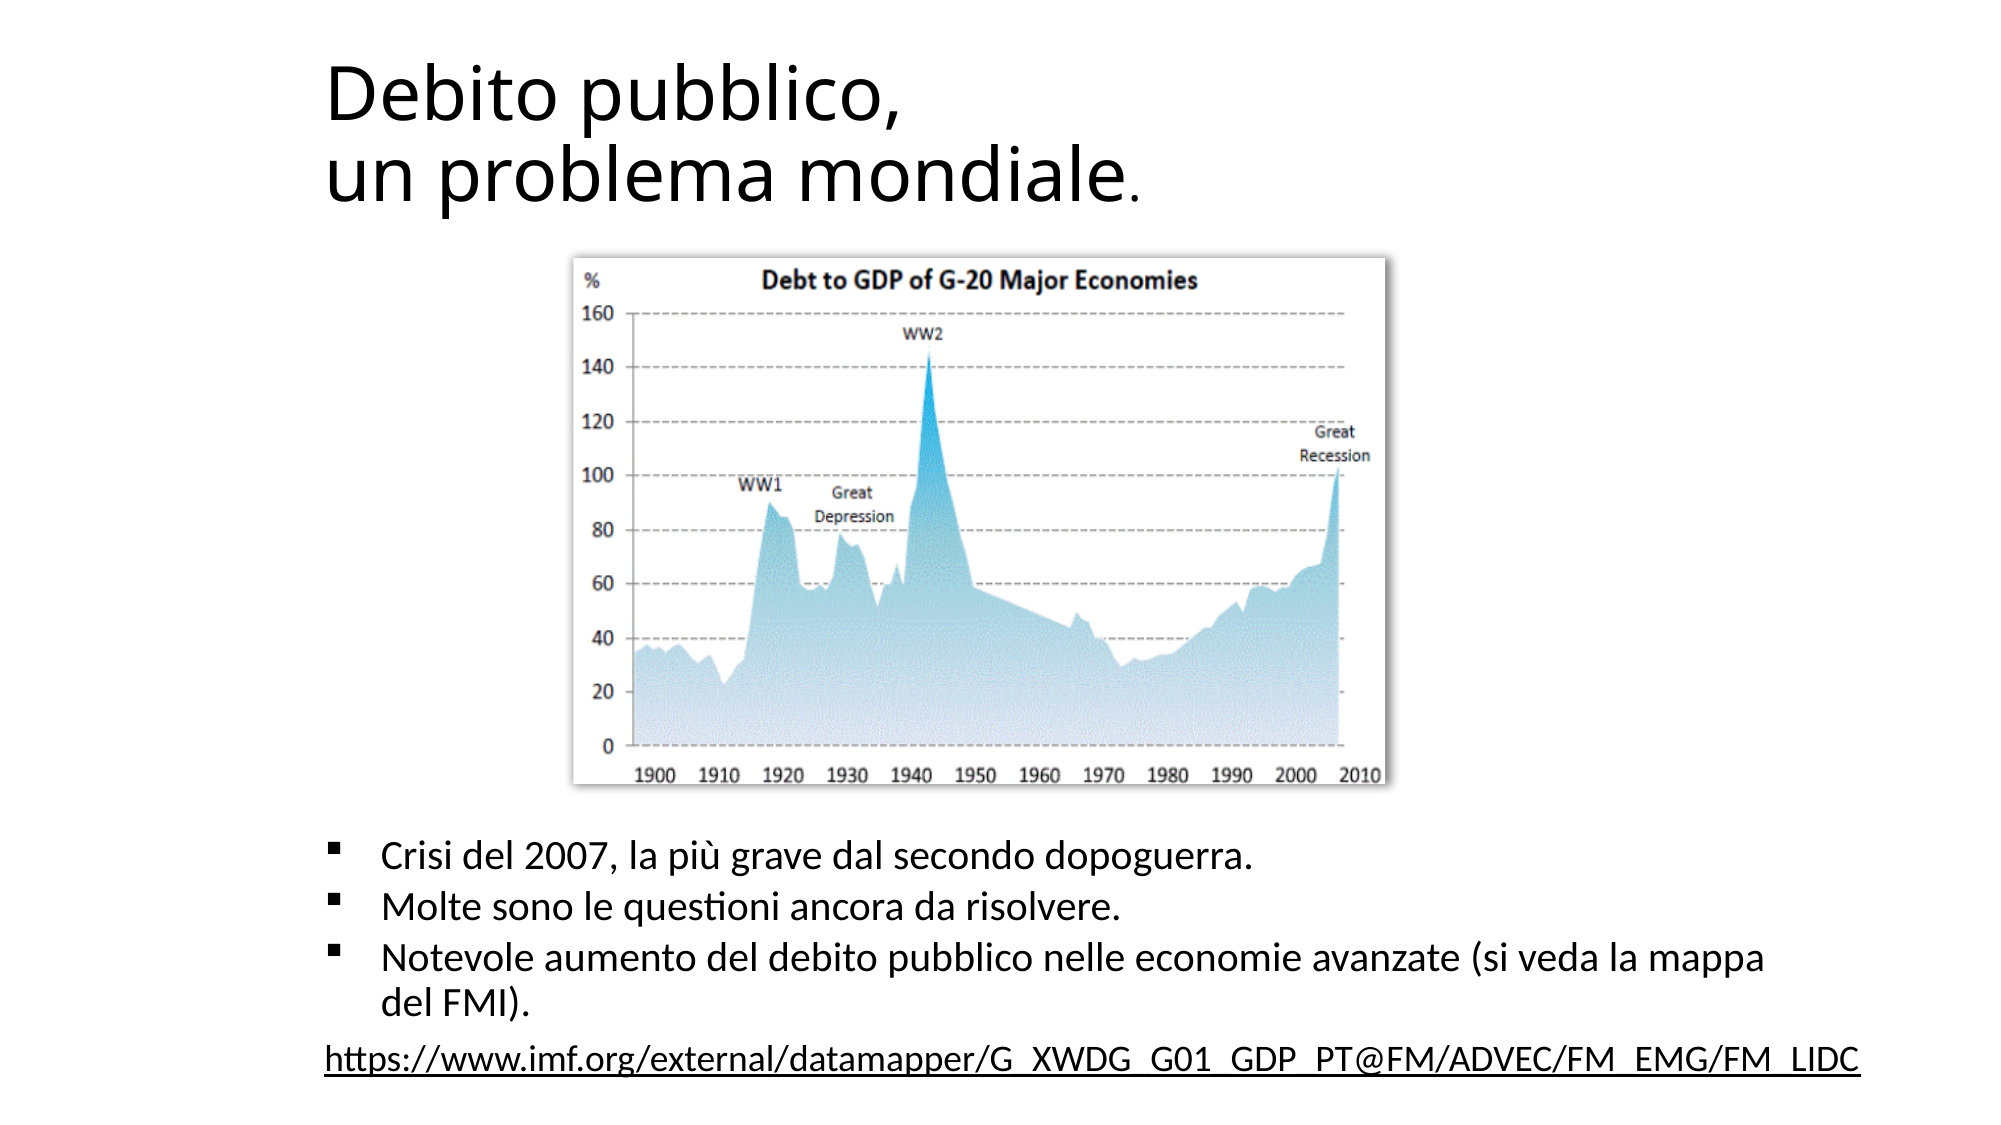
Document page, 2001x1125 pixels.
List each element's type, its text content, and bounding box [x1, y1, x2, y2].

picture [269, 258, 1690, 783]
title Debito pubblico, un problema mondiale. [309, 41, 1691, 232]
text_box https://www.imf.org/external/datamapper/G_XWDG_G01_GDP_PT@FM/ADVEC/FM_EMG/FM_LIDC [309, 1026, 1971, 1087]
subtitle Crisi del 2007, la più grave dal secondo dopoguerra. Molte sono le questioni ancora da risolvere. Notevole aumento del debito pubblico nelle economie avanzate (si veda la mappa del FMI). [309, 825, 1842, 1026]
